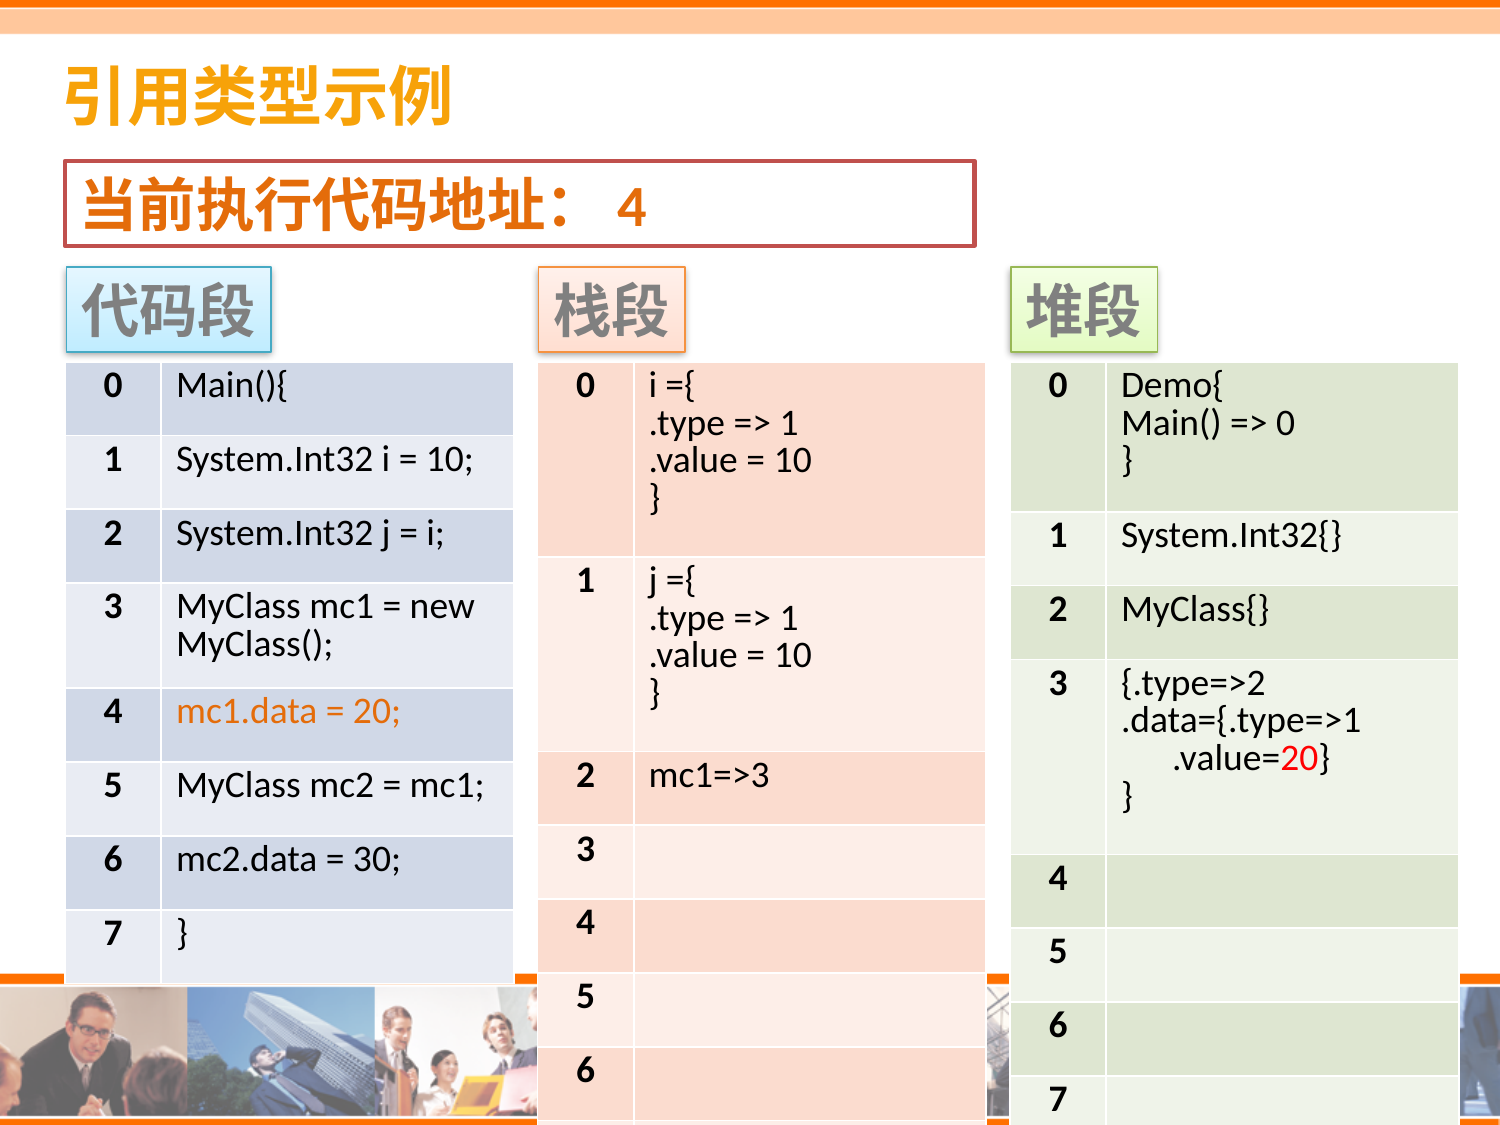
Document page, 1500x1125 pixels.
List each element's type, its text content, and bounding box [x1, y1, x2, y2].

text_box 代码段 [66, 266, 272, 353]
table_cell MyClass mc1 = new MyClass(); [162, 584, 513, 687]
table_cell j ={ .type => 1 .value = 10 } [635, 558, 985, 751]
table_cell 6 [66, 837, 160, 909]
table_cell 3 [1011, 660, 1105, 854]
table_header 0 [538, 363, 633, 556]
table_cell 4 [66, 689, 160, 761]
table_cell 3 [66, 584, 160, 687]
table_cell 2 [538, 752, 633, 824]
table_cell 6 [1011, 1003, 1105, 1075]
text_box 栈段 [538, 266, 686, 353]
table_cell 5 [1011, 929, 1105, 1001]
table_cell 4 [1011, 855, 1105, 927]
table_cell 3 [538, 826, 633, 898]
table_cell 5 [66, 763, 160, 835]
table_cell [635, 974, 985, 1046]
table_cell 2 [66, 510, 160, 582]
table_cell mc1.data = 20; [162, 689, 513, 761]
picture [0, 0, 1500, 1125]
table_cell 1 [66, 436, 160, 508]
table_cell [635, 826, 985, 898]
table_cell [1107, 855, 1458, 927]
table_cell [635, 900, 985, 972]
table_header 0 [1011, 363, 1105, 511]
text_box 堆段 [1010, 266, 1158, 353]
table_cell System.Int32{} [1107, 513, 1458, 585]
table_cell MyClass mc2 = mc1; [162, 763, 513, 835]
table_cell [1107, 929, 1458, 1001]
table_cell 7 [1011, 1077, 1105, 1125]
table_cell System.Int32 i = 10; [162, 436, 513, 508]
table_cell [635, 1048, 985, 1120]
table_cell 1 [538, 558, 633, 751]
table_cell } [162, 911, 513, 983]
title 引用类型示例 [46, 46, 1137, 141]
table_cell 7 [66, 911, 160, 983]
table_header Demo{ Main() => 0 } [1107, 363, 1458, 511]
table_header Main(){ [162, 363, 513, 435]
table_cell [635, 1121, 985, 1125]
table_cell mc1=>3 [635, 752, 985, 824]
table_cell [1107, 1003, 1458, 1075]
table_cell {.type=>2 .data={.type=>1 .value=20} } [1107, 660, 1458, 854]
table_cell 4 [538, 900, 633, 972]
table_cell 2 [1011, 586, 1105, 659]
text_box 当前执行代码地址：4 [63, 159, 977, 248]
table_cell 5 [538, 974, 633, 1046]
table_header 0 [66, 363, 160, 435]
table_header i ={ .type => 1 .value = 10 } [635, 363, 985, 556]
table_cell MyClass{} [1107, 586, 1458, 659]
table_cell [1107, 1077, 1458, 1125]
table_cell mc2.data = 30; [162, 837, 513, 909]
table_cell 6 [538, 1048, 633, 1120]
table_cell 1 [1011, 513, 1105, 585]
table_cell System.Int32 j = i; [162, 510, 513, 582]
table_cell 7 [538, 1121, 633, 1125]
